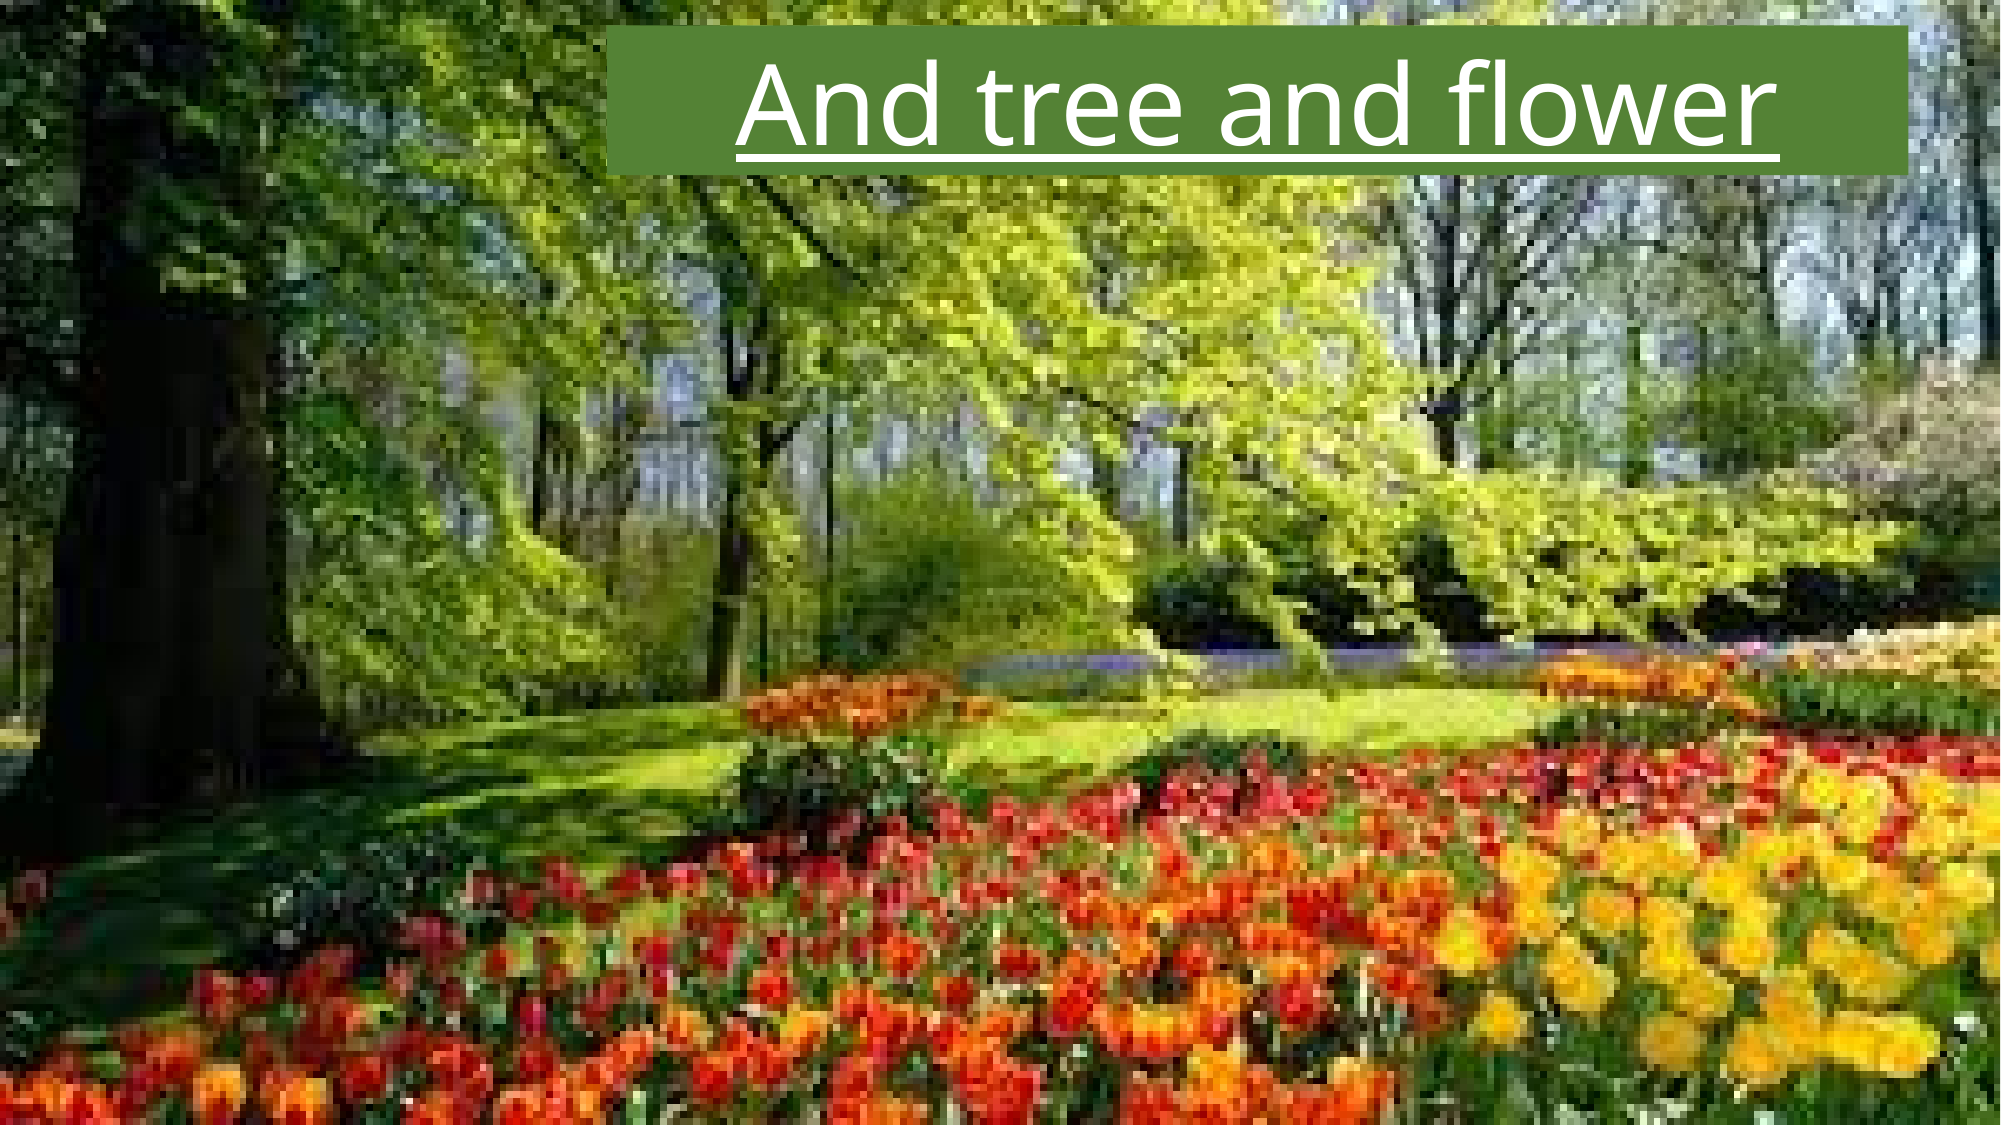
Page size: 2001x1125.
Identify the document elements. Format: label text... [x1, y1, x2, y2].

picture [0, 0, 2001, 1125]
text_box And tree and flower [606, 25, 1909, 176]
